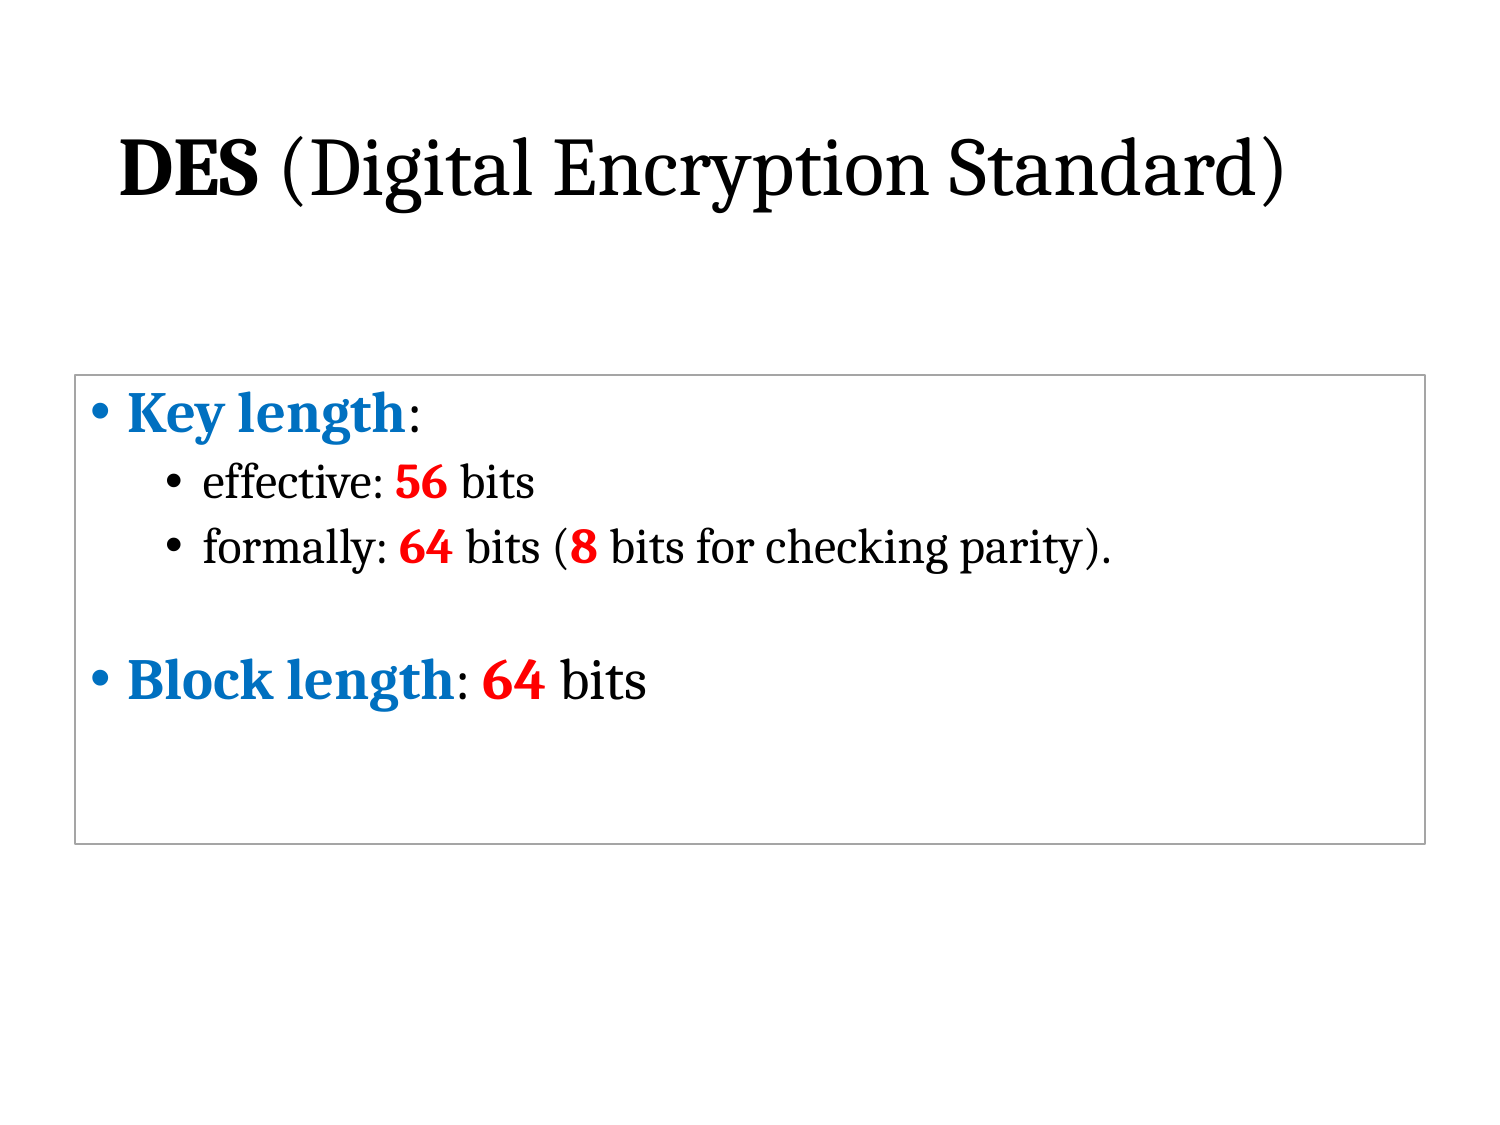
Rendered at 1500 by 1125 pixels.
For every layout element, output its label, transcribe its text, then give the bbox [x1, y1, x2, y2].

list Key length: effective: 56 bits formally: 64 bits (8 bits for checking parity). Block length: 64 bits [74, 374, 1426, 845]
title DES (Digital Encryption Standard) [103, 59, 1397, 278]
